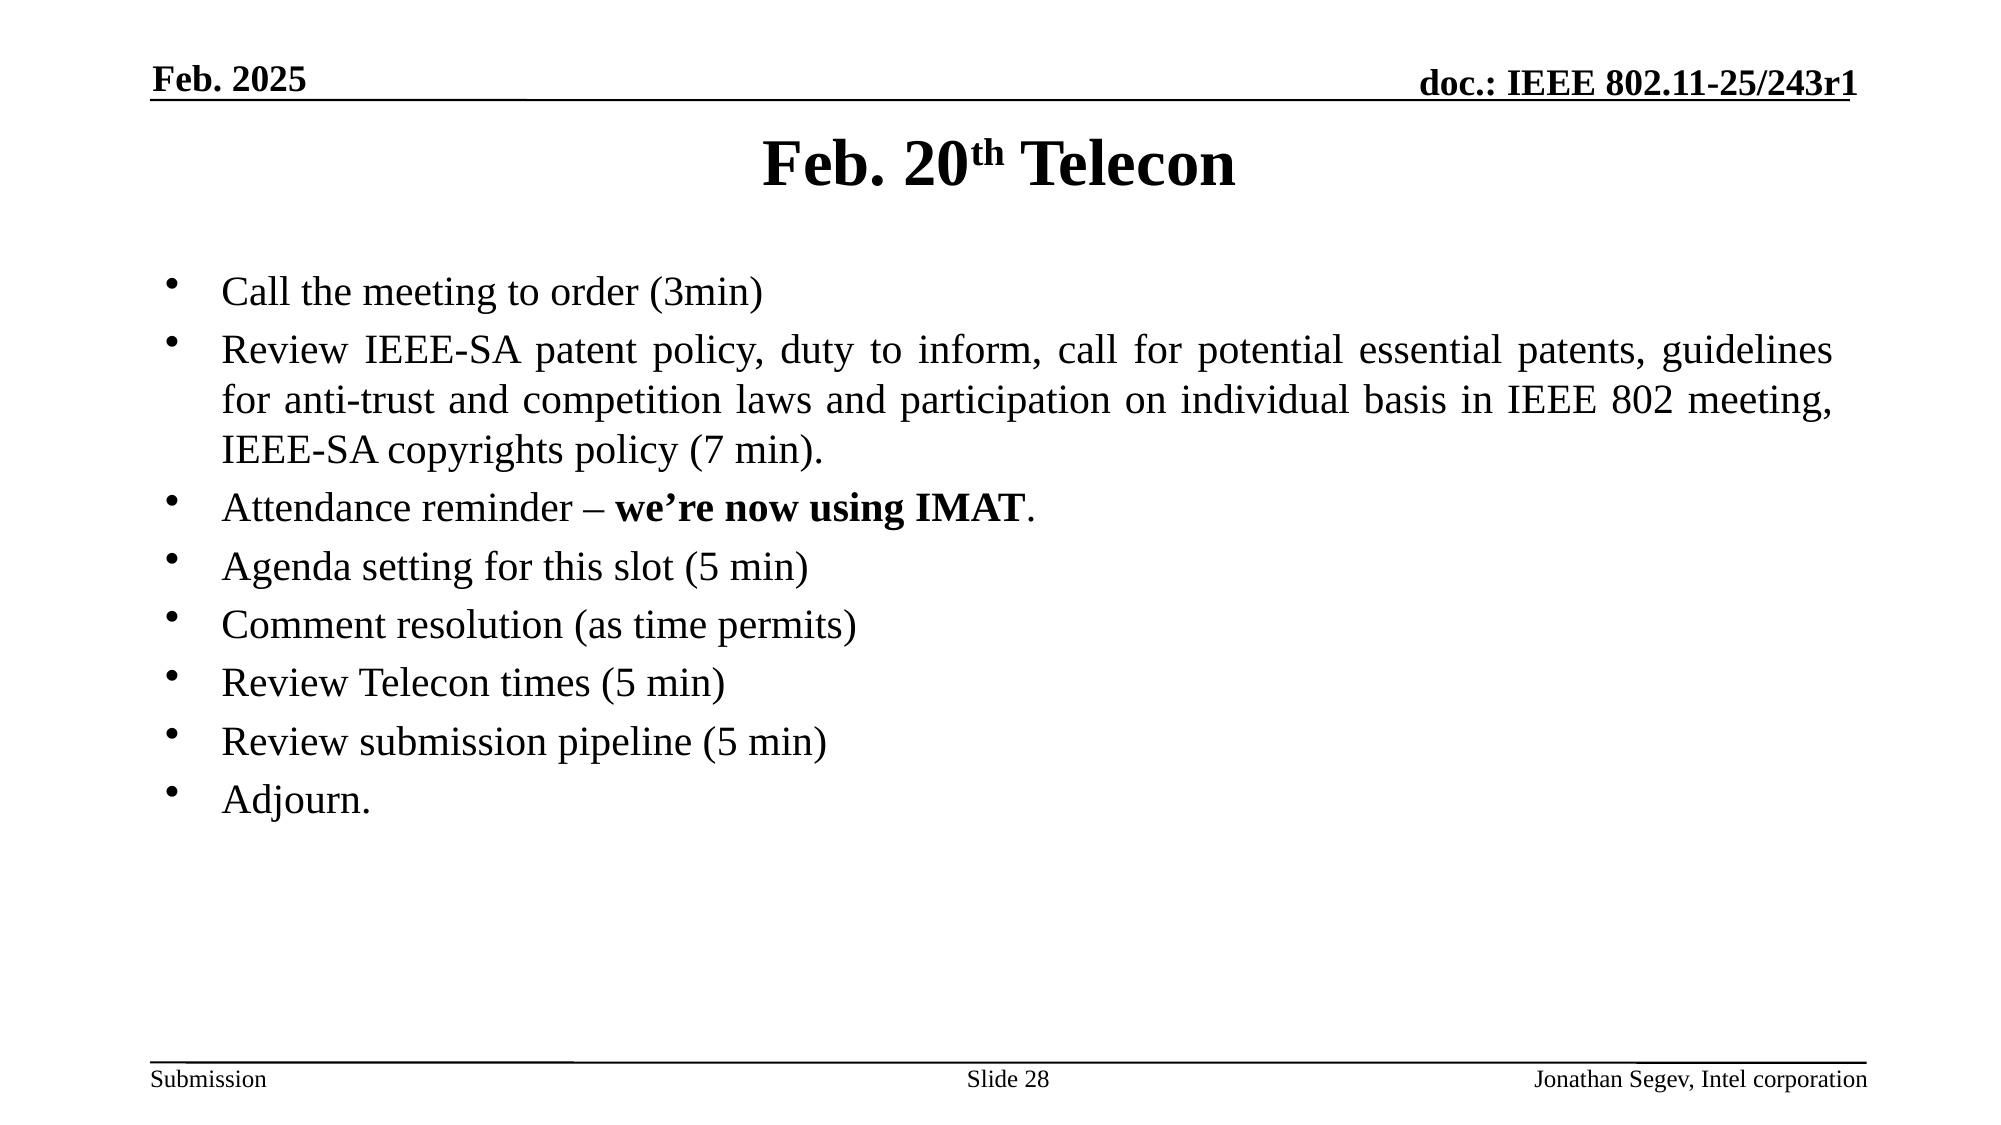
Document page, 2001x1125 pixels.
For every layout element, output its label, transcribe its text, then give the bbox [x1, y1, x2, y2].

slide_number Slide 28 [950, 1061, 1067, 1123]
footer Jonathan Segev, Intel corporation [1171, 1061, 1869, 1093]
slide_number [152, 54, 563, 100]
title Feb. 20th Telecon [149, 112, 1850, 205]
list Call the meeting to order (3min) Review IEEE-SA patent policy, duty to inform, call for potential essential patents, guidelines for anti-trust and competition laws and participation on individual basis in IEEE 802 meeting, IEEE-SA copyrights policy (7 min). Attendance reminder – we’re now using IMAT. Agenda setting for this slot (5 min) Comment resolution (as time permits) Review Telecon times (5 min) Review submission pipeline (5 min) Adjourn. [149, 255, 1850, 1048]
